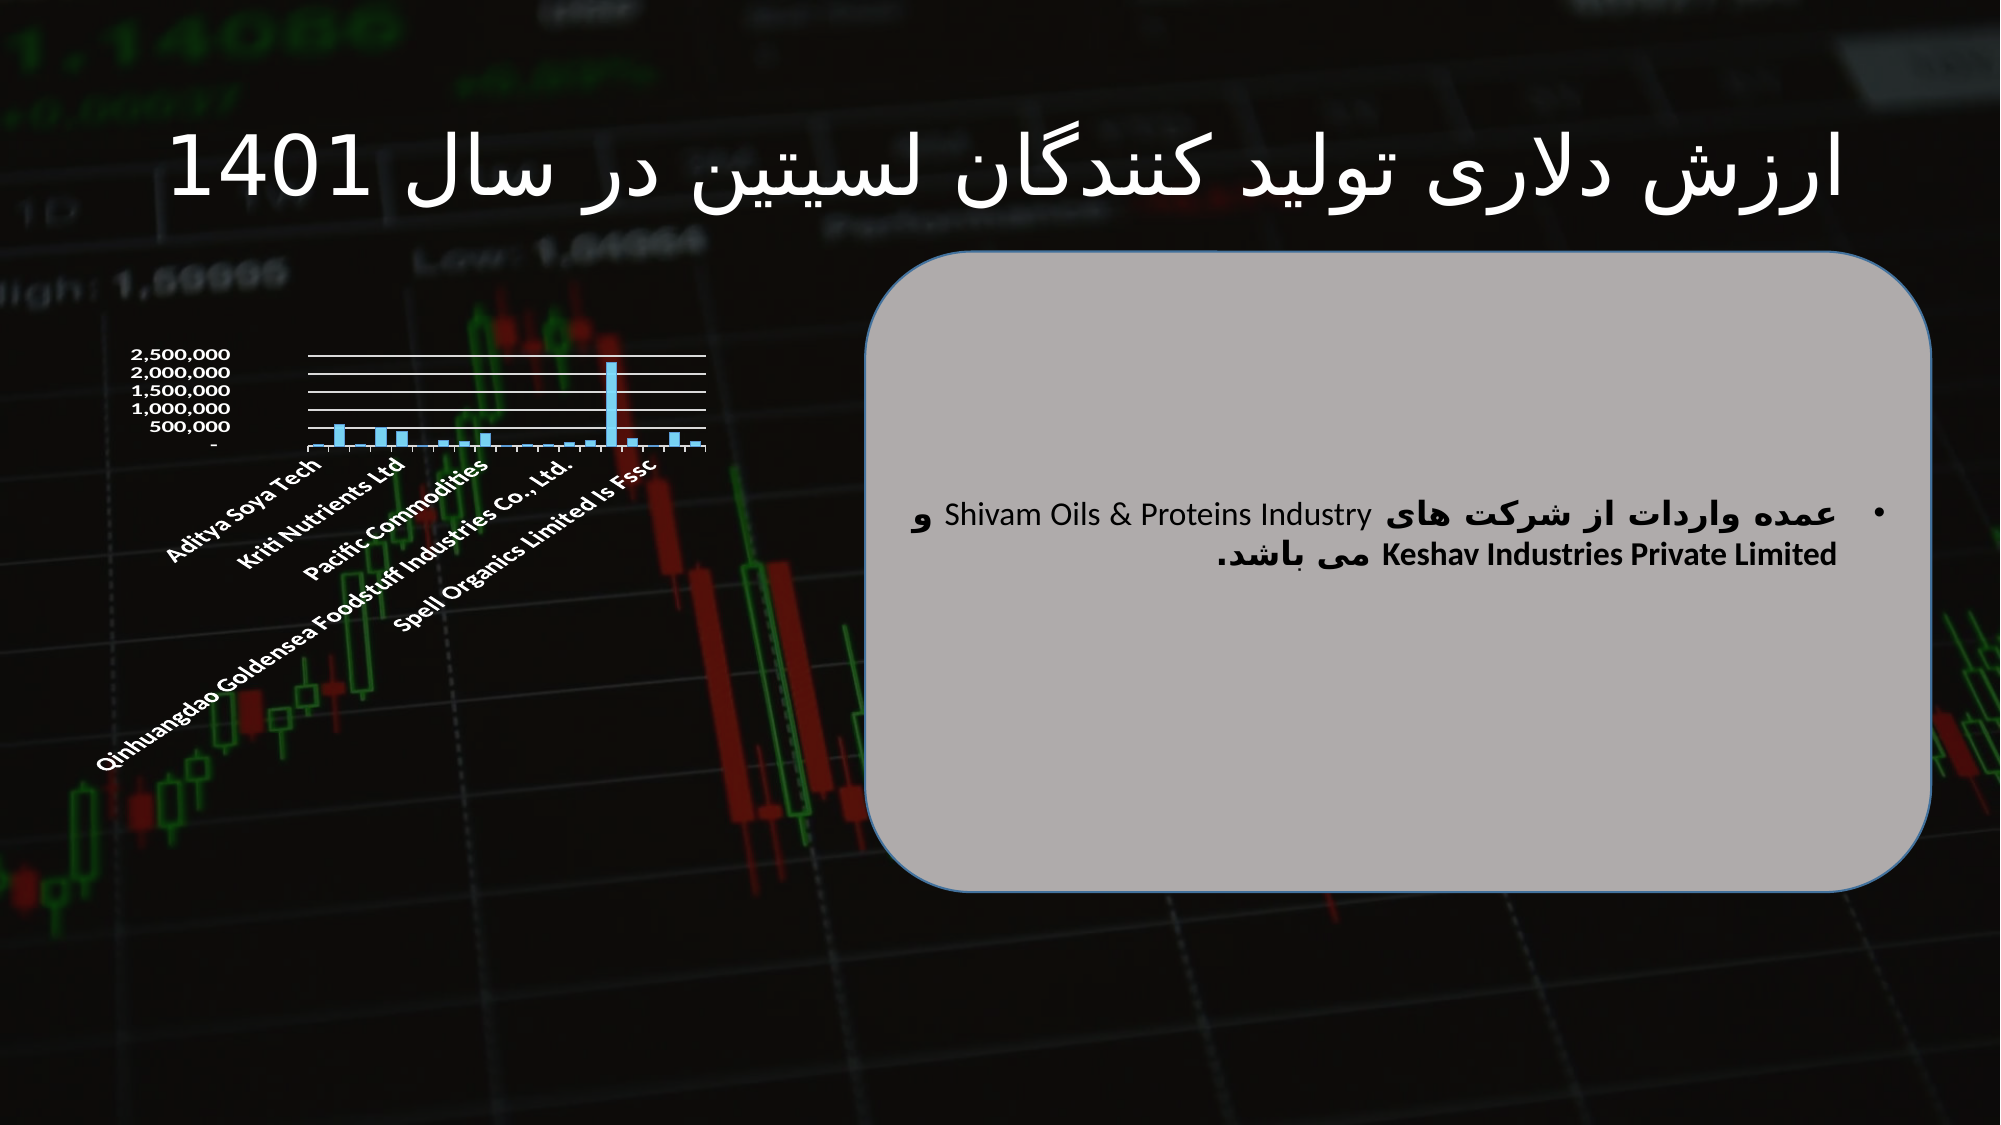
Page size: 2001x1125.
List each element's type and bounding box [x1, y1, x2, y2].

chart [36, 347, 720, 778]
picture [0, 0, 2000, 1125]
